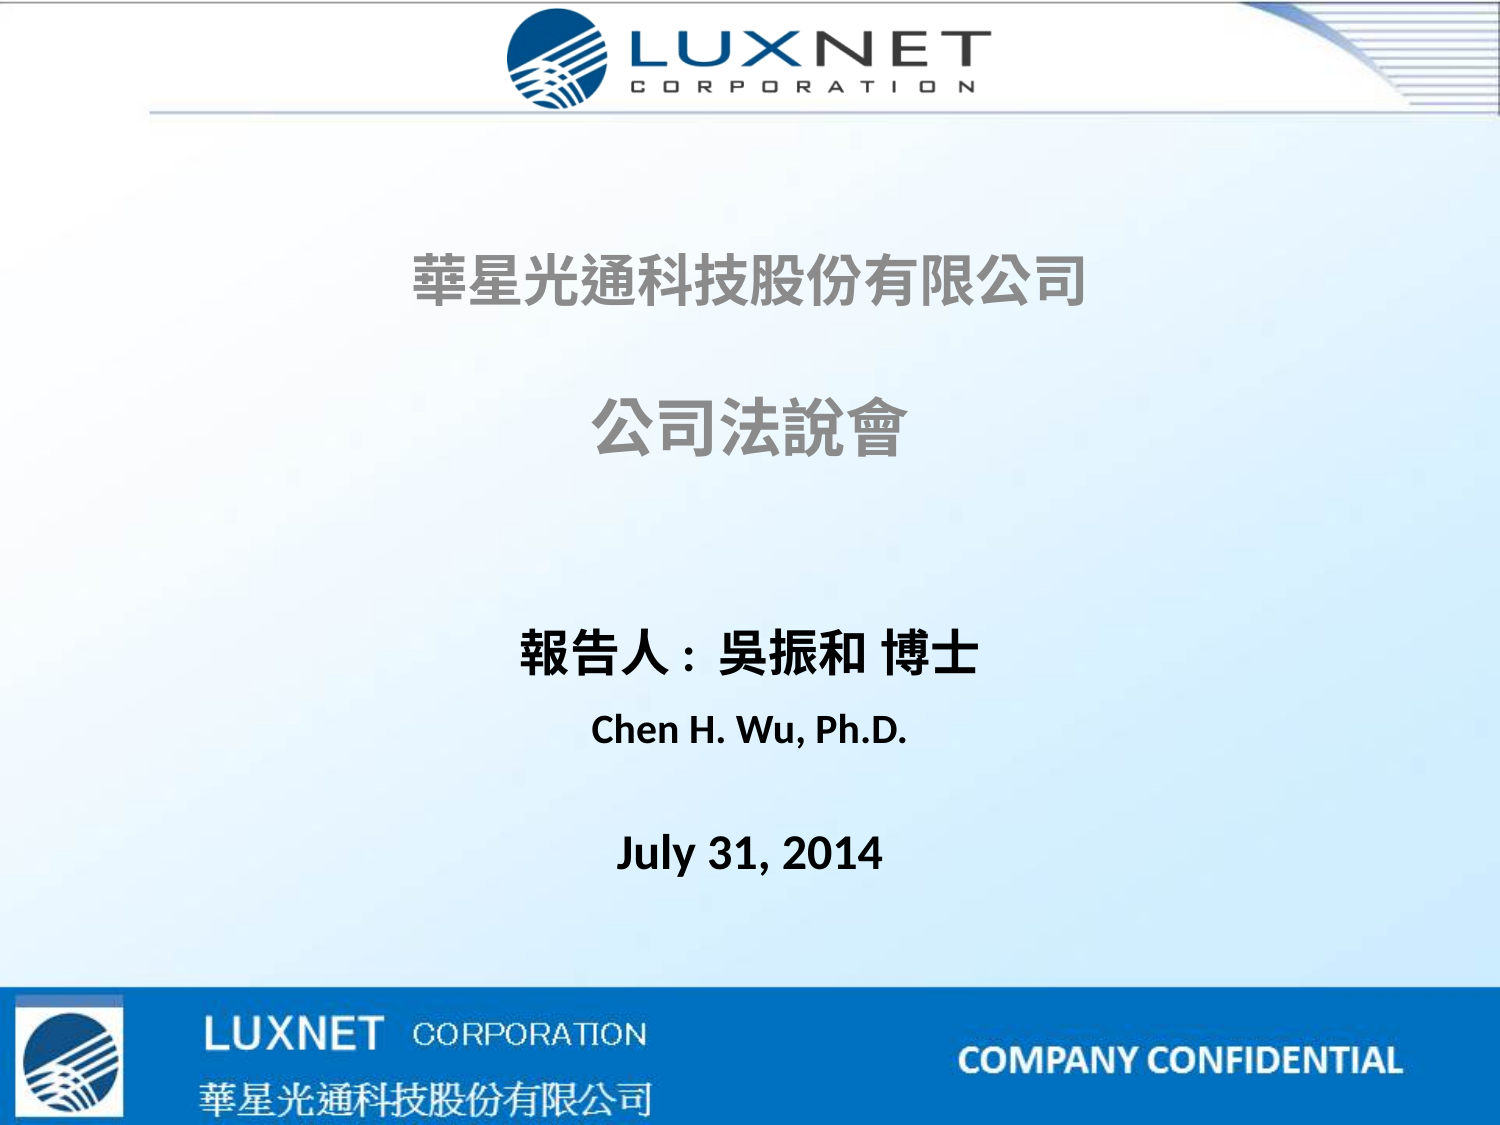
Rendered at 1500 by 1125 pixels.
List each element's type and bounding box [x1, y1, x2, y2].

picture [0, 0, 1500, 1125]
title [507, 0, 993, 116]
